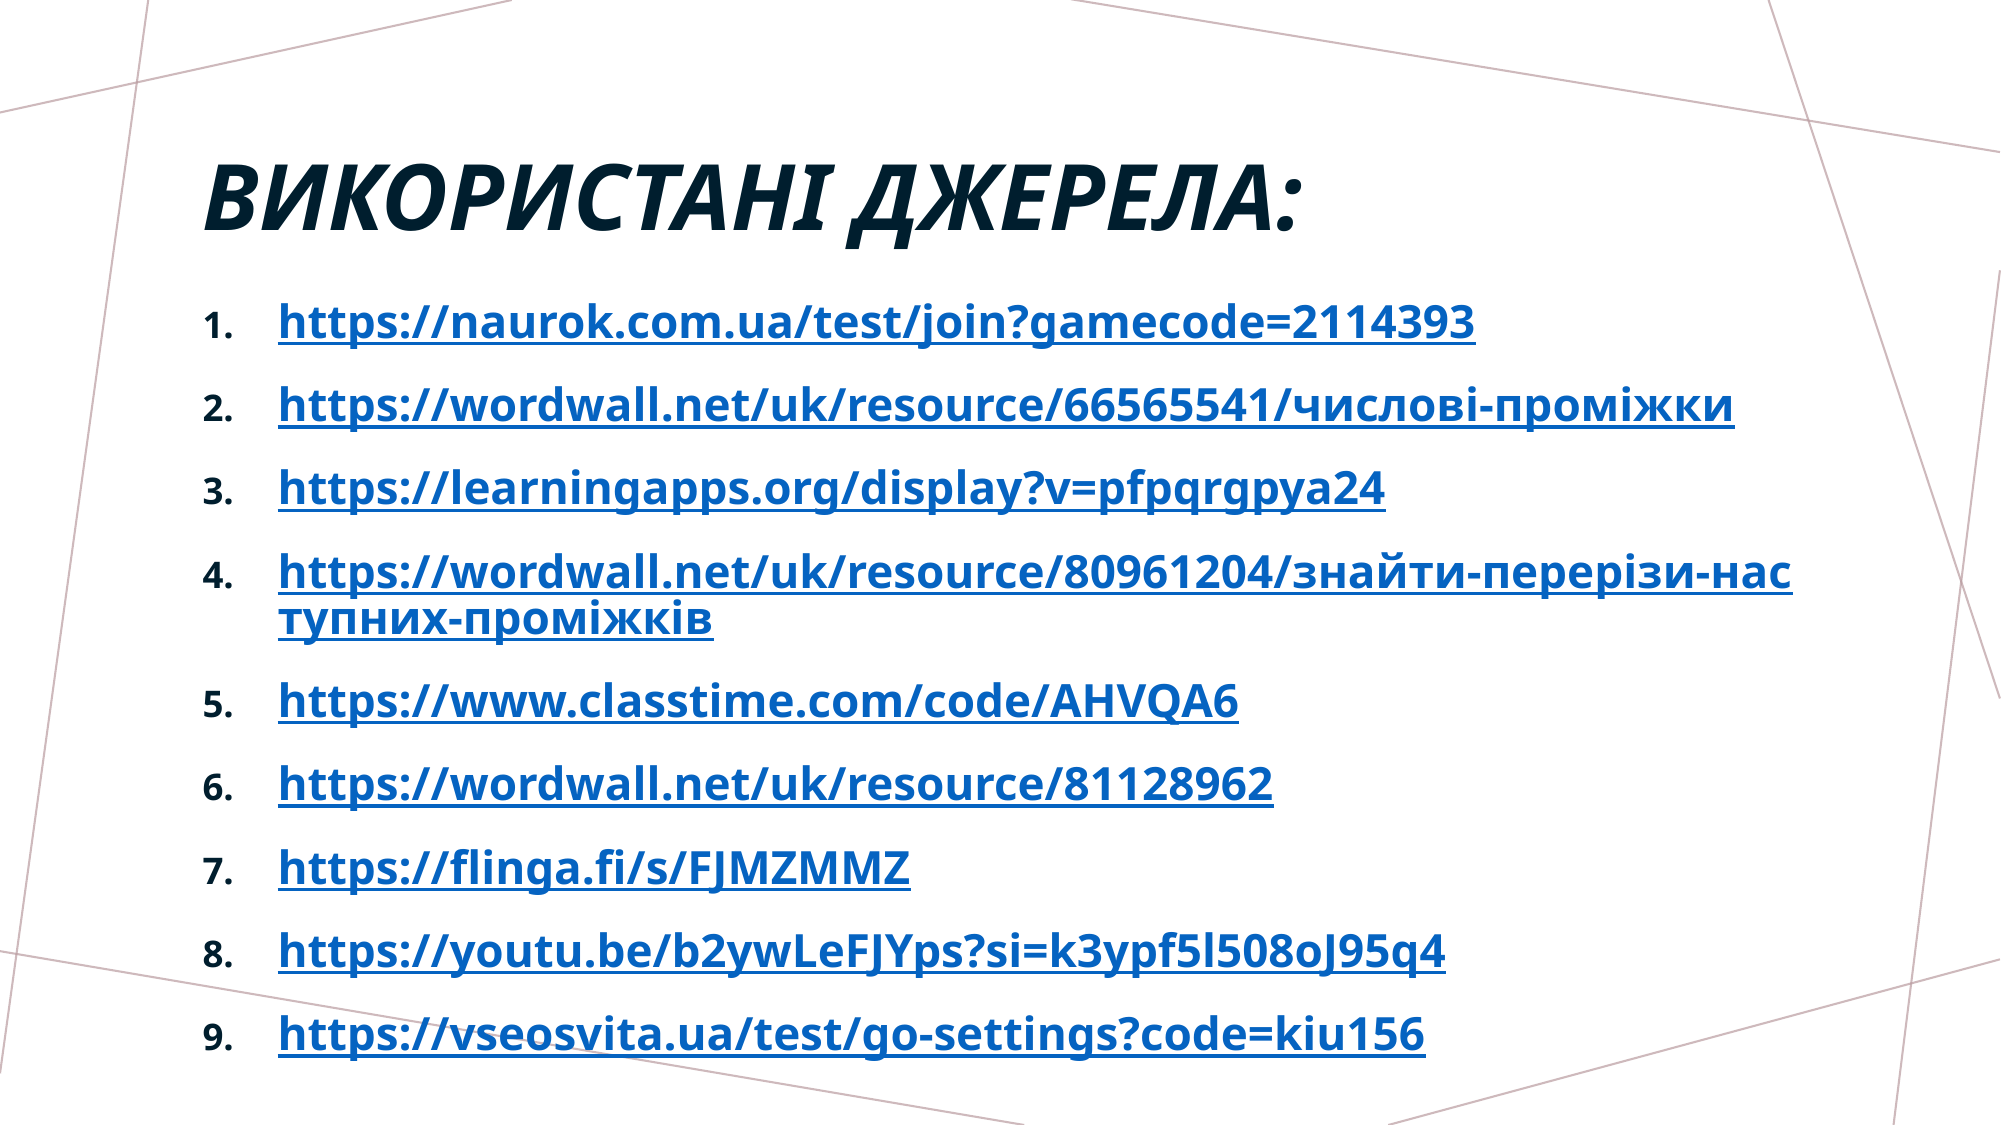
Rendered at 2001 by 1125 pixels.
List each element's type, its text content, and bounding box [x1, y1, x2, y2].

title Використані ДЖЕРЕЛА: [187, 87, 1813, 285]
list https://naurok.com.ua/test/join?gamecode=2114393 https://wordwall.net/uk/resource/66565541/числові-проміжки https://learningapps.org/display?v=pfpqrgpya24 https://wordwall.net/uk/resource/80961204/знайти-перерізи-наступних-проміжків https://www.classtime.com/code/AHVQA6 https://wordwall.net/uk/resource/81128962 https://flinga.fi/s/FJMZMMZ https://youtu.be/b2ywLeFJYps?si=k3ypf5l508oJ95q4 https://vseosvita.ua/test/go-settings?code=kiu156 [187, 285, 1813, 946]
